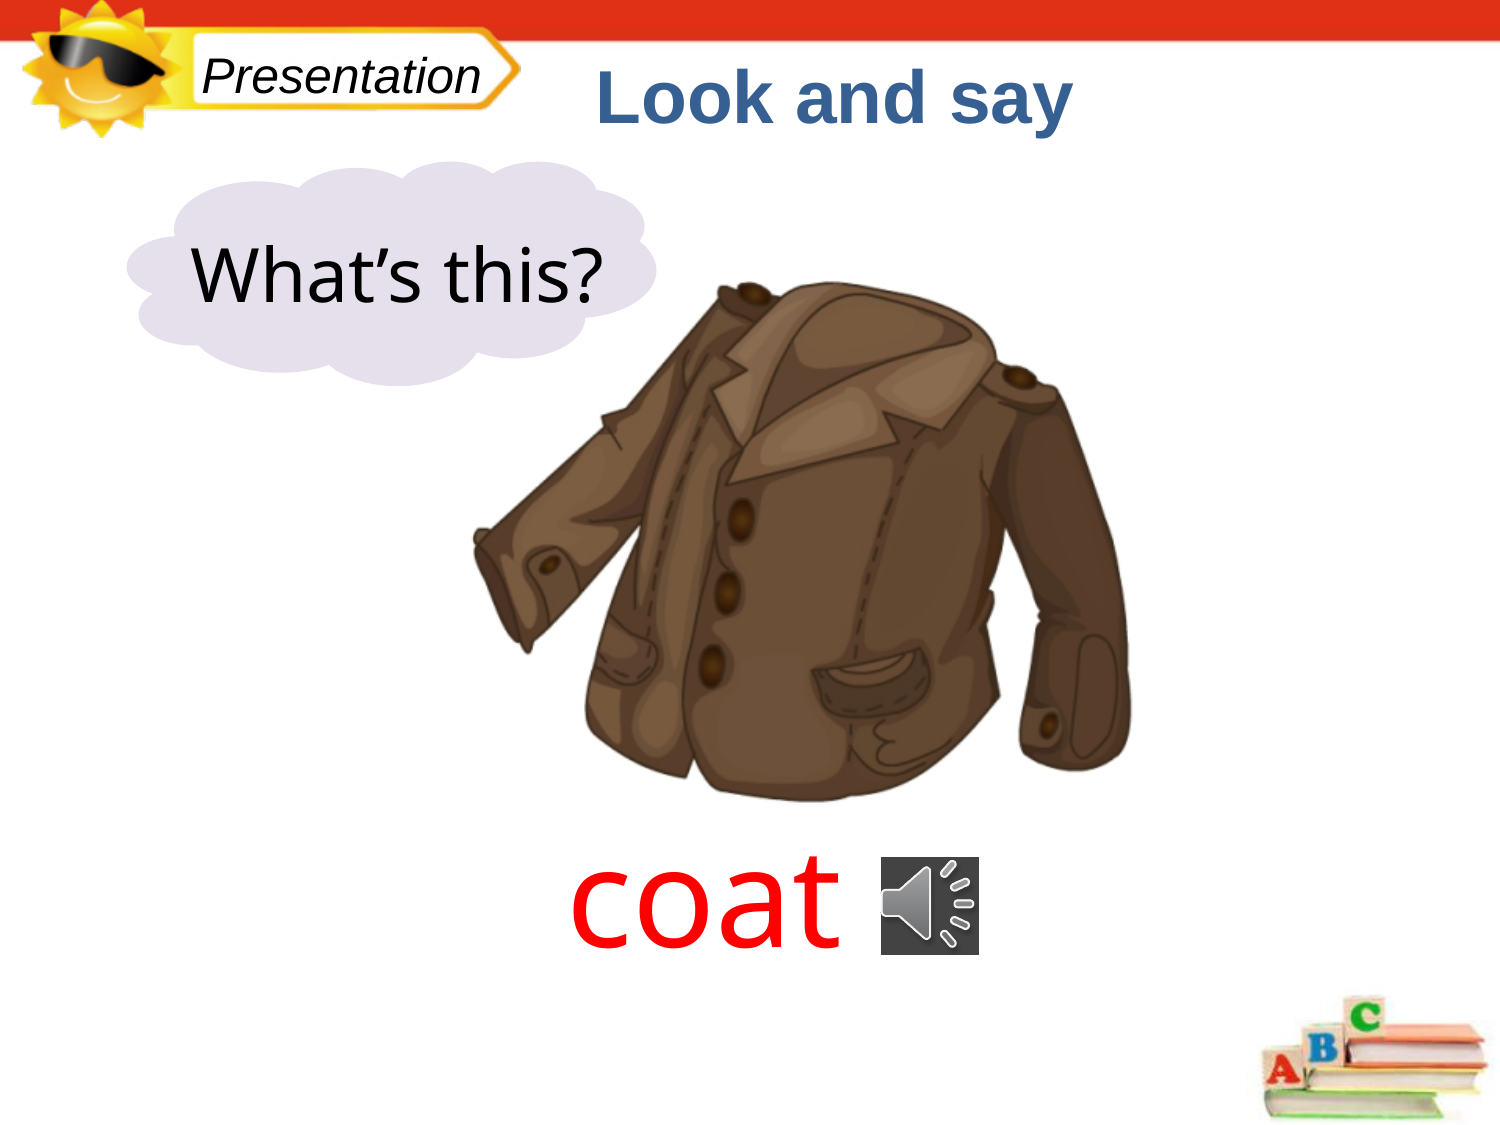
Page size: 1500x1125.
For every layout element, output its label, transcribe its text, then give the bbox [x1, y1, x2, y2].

text_box coat [551, 827, 858, 983]
text_box Look and say [581, 41, 1090, 147]
picture [0, 0, 1500, 1125]
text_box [126, 160, 657, 386]
